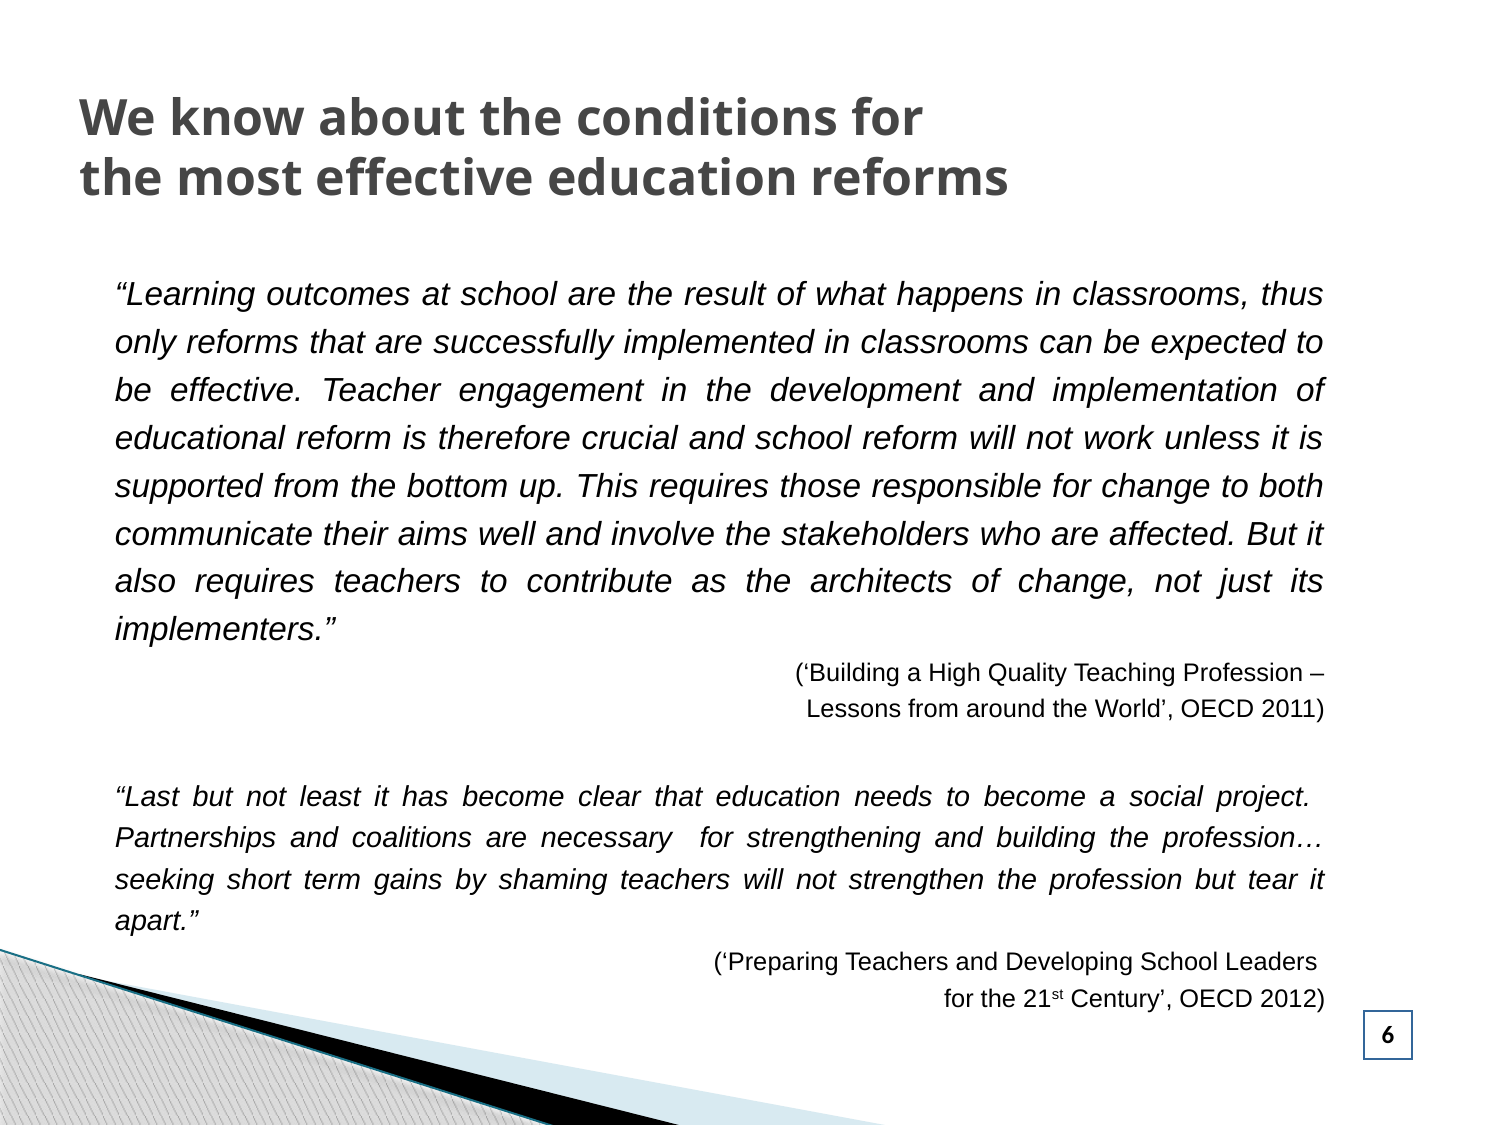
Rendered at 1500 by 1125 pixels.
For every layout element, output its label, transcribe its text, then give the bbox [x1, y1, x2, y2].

title We know about the conditions for the most effective education reforms [64, 78, 1046, 232]
text_box 6 [1364, 1011, 1412, 1059]
list “Learning outcomes at school are the result of what happens in classrooms, thus only reforms that are successfully implemented in classrooms can be expected to be effective. Teacher engagement in the development and implementation of educational reform is therefore crucial and school reform will not work unless it is supported from the bottom up. This requires those responsible for change to both communicate their aims well and involve the stakeholders who are affected. But it also requires teachers to contribute as the architects of change, not just its implementers.” (‘Building a High Quality Teaching Profession – Lessons from around the World’, OECD 2011) “Last but not least it has become clear that education needs to become a social project. Partnerships and coalitions are necessary for strengthening and building the profession…seeking short term gains by shaming teachers will not strengthen the profession but tear it apart.” (‘Preparing Teachers and Developing School Leaders for the 21st Century’, OECD 2012) [100, 257, 1341, 1037]
